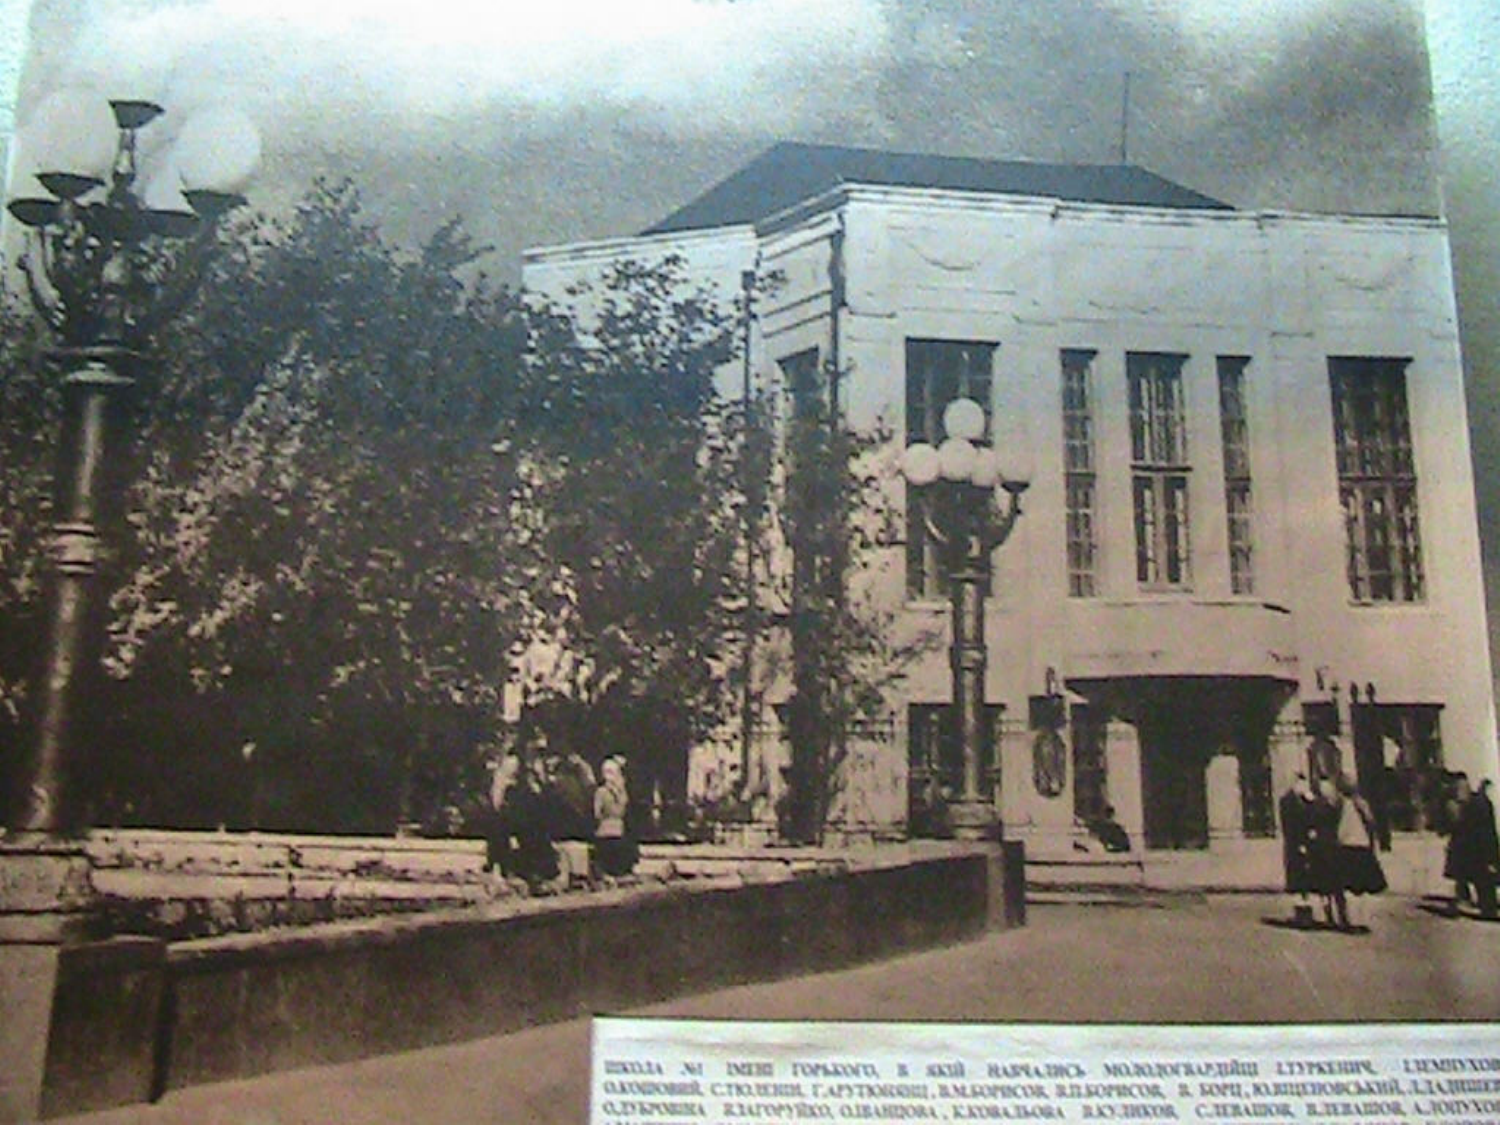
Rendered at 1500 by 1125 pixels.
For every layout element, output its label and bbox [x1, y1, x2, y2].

list [0, 0, 1500, 1125]
